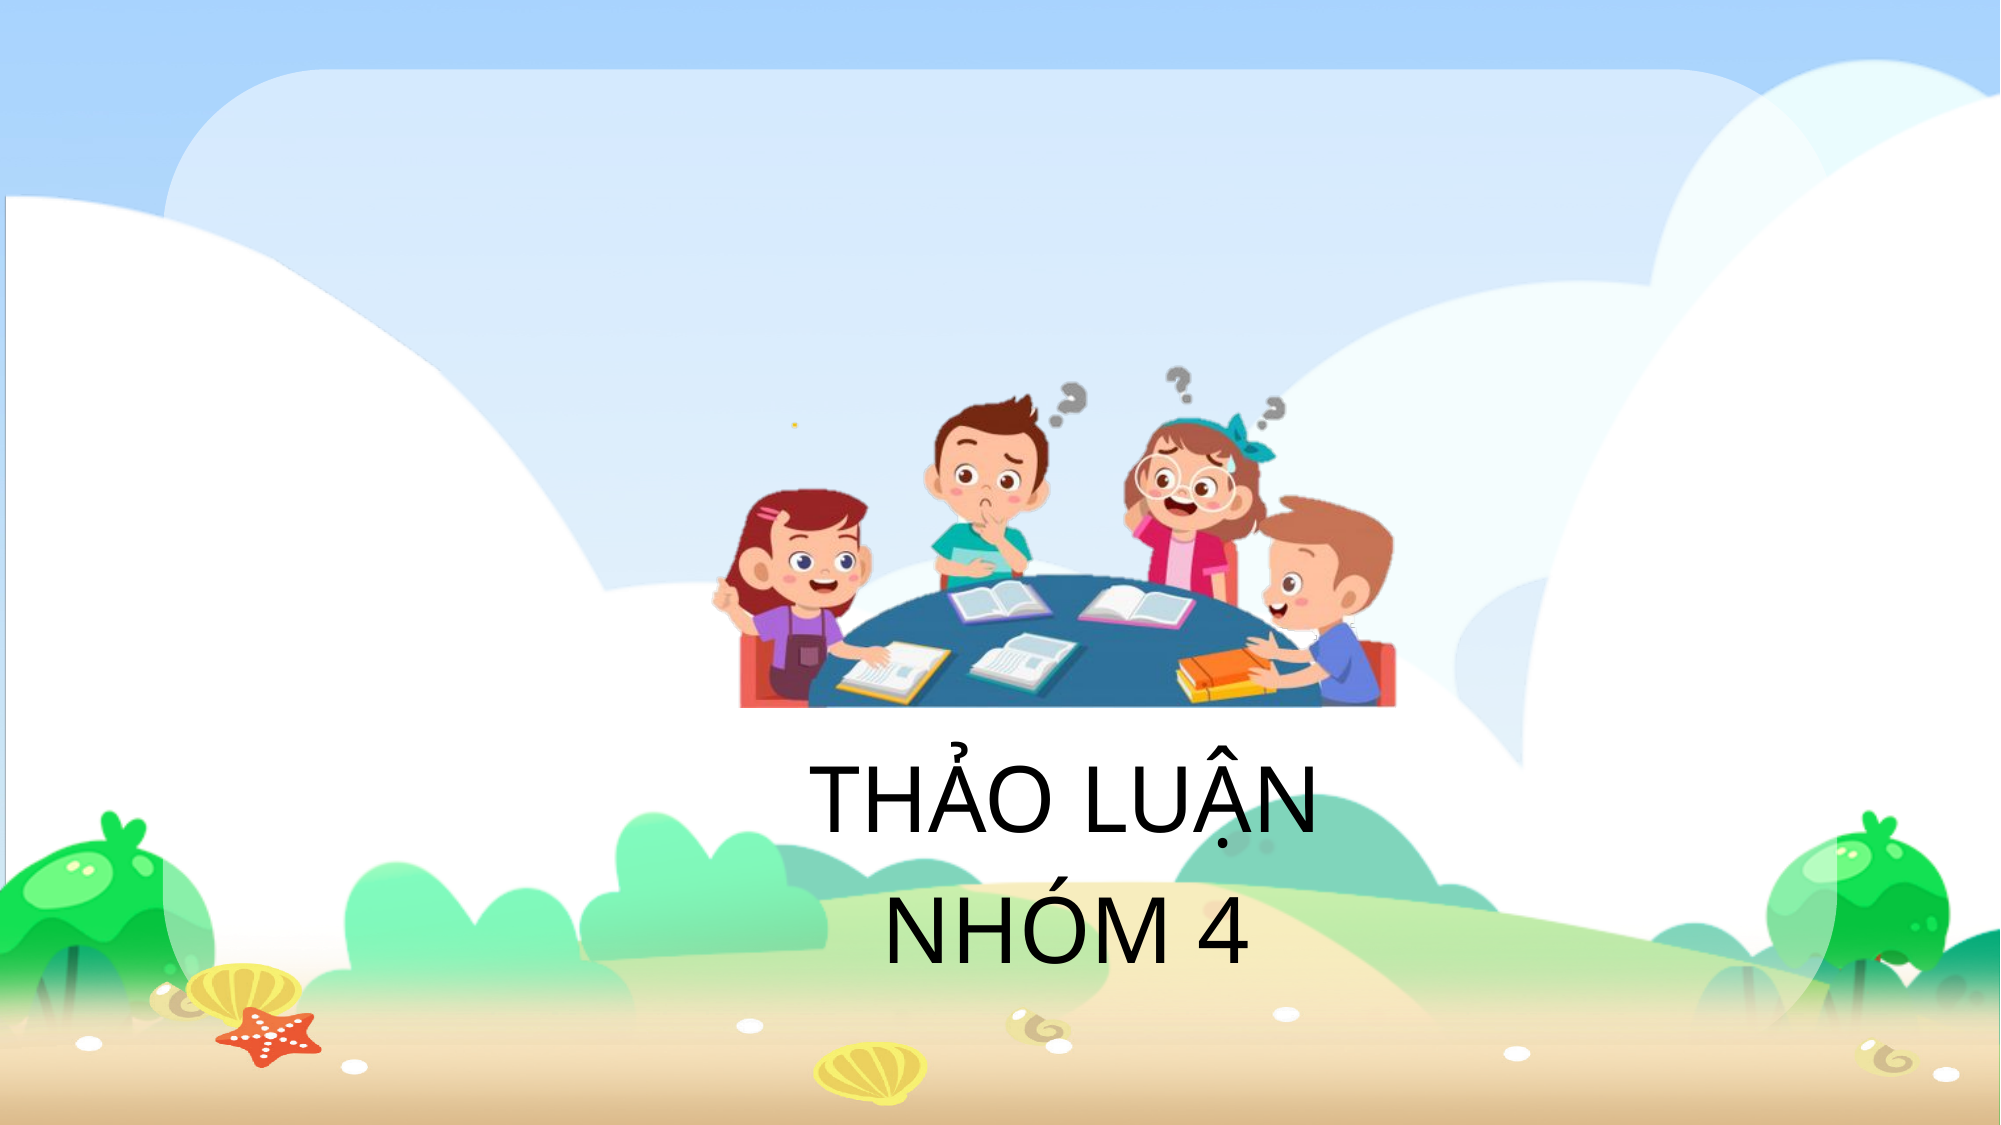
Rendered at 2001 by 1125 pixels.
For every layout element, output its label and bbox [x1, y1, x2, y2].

picture [0, 0, 2000, 1125]
text_box [693, 284, 1434, 984]
